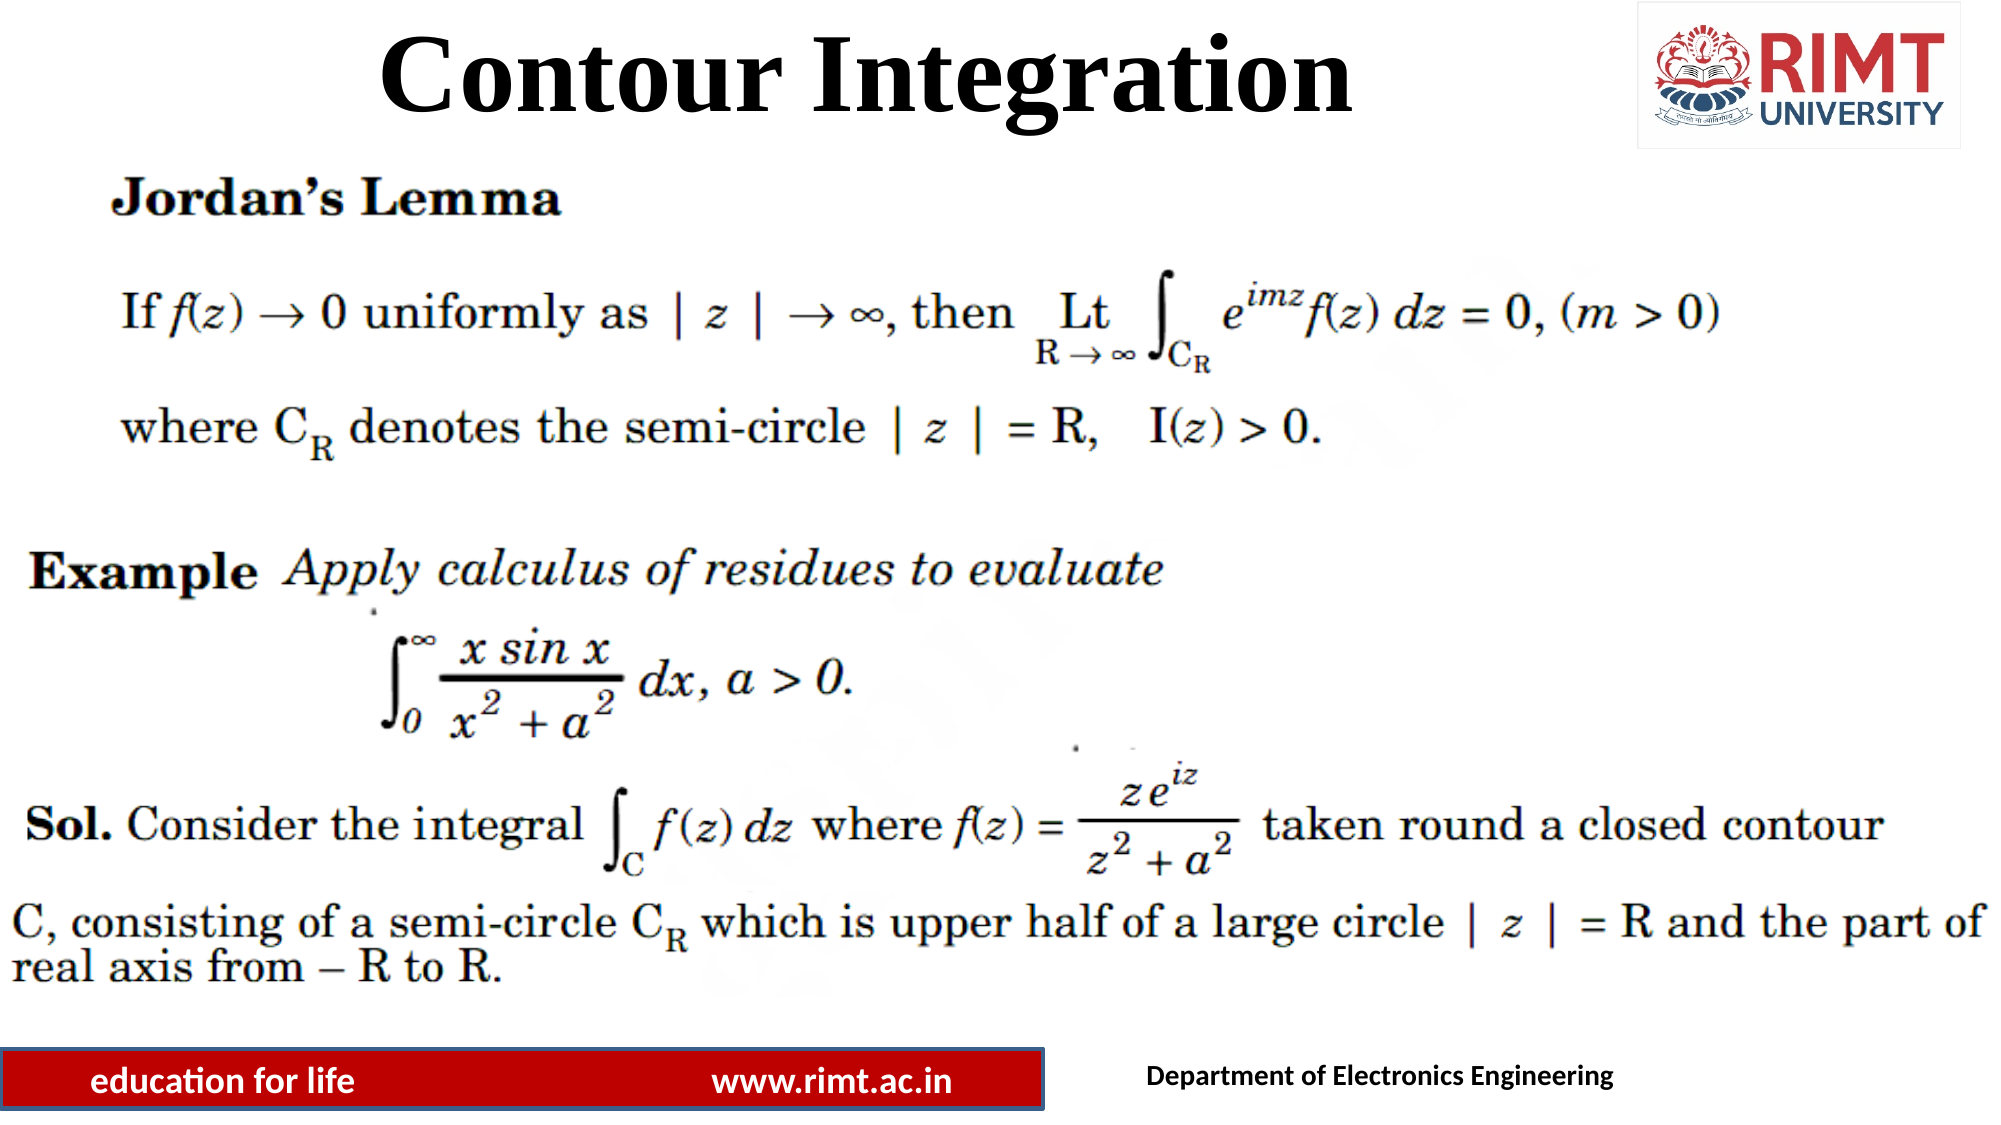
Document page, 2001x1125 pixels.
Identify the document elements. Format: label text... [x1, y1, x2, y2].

picture [109, 163, 575, 241]
picture [97, 257, 1733, 468]
picture [1637, 1, 1961, 149]
picture [21, 538, 262, 607]
text_box Contour Integration [361, 0, 1517, 142]
picture [0, 891, 1996, 997]
text_box Department of Electronics Engineering [1042, 1044, 1718, 1104]
text_box education for life www.rimt.ac.in [0, 1047, 1045, 1111]
picture [27, 538, 1903, 885]
